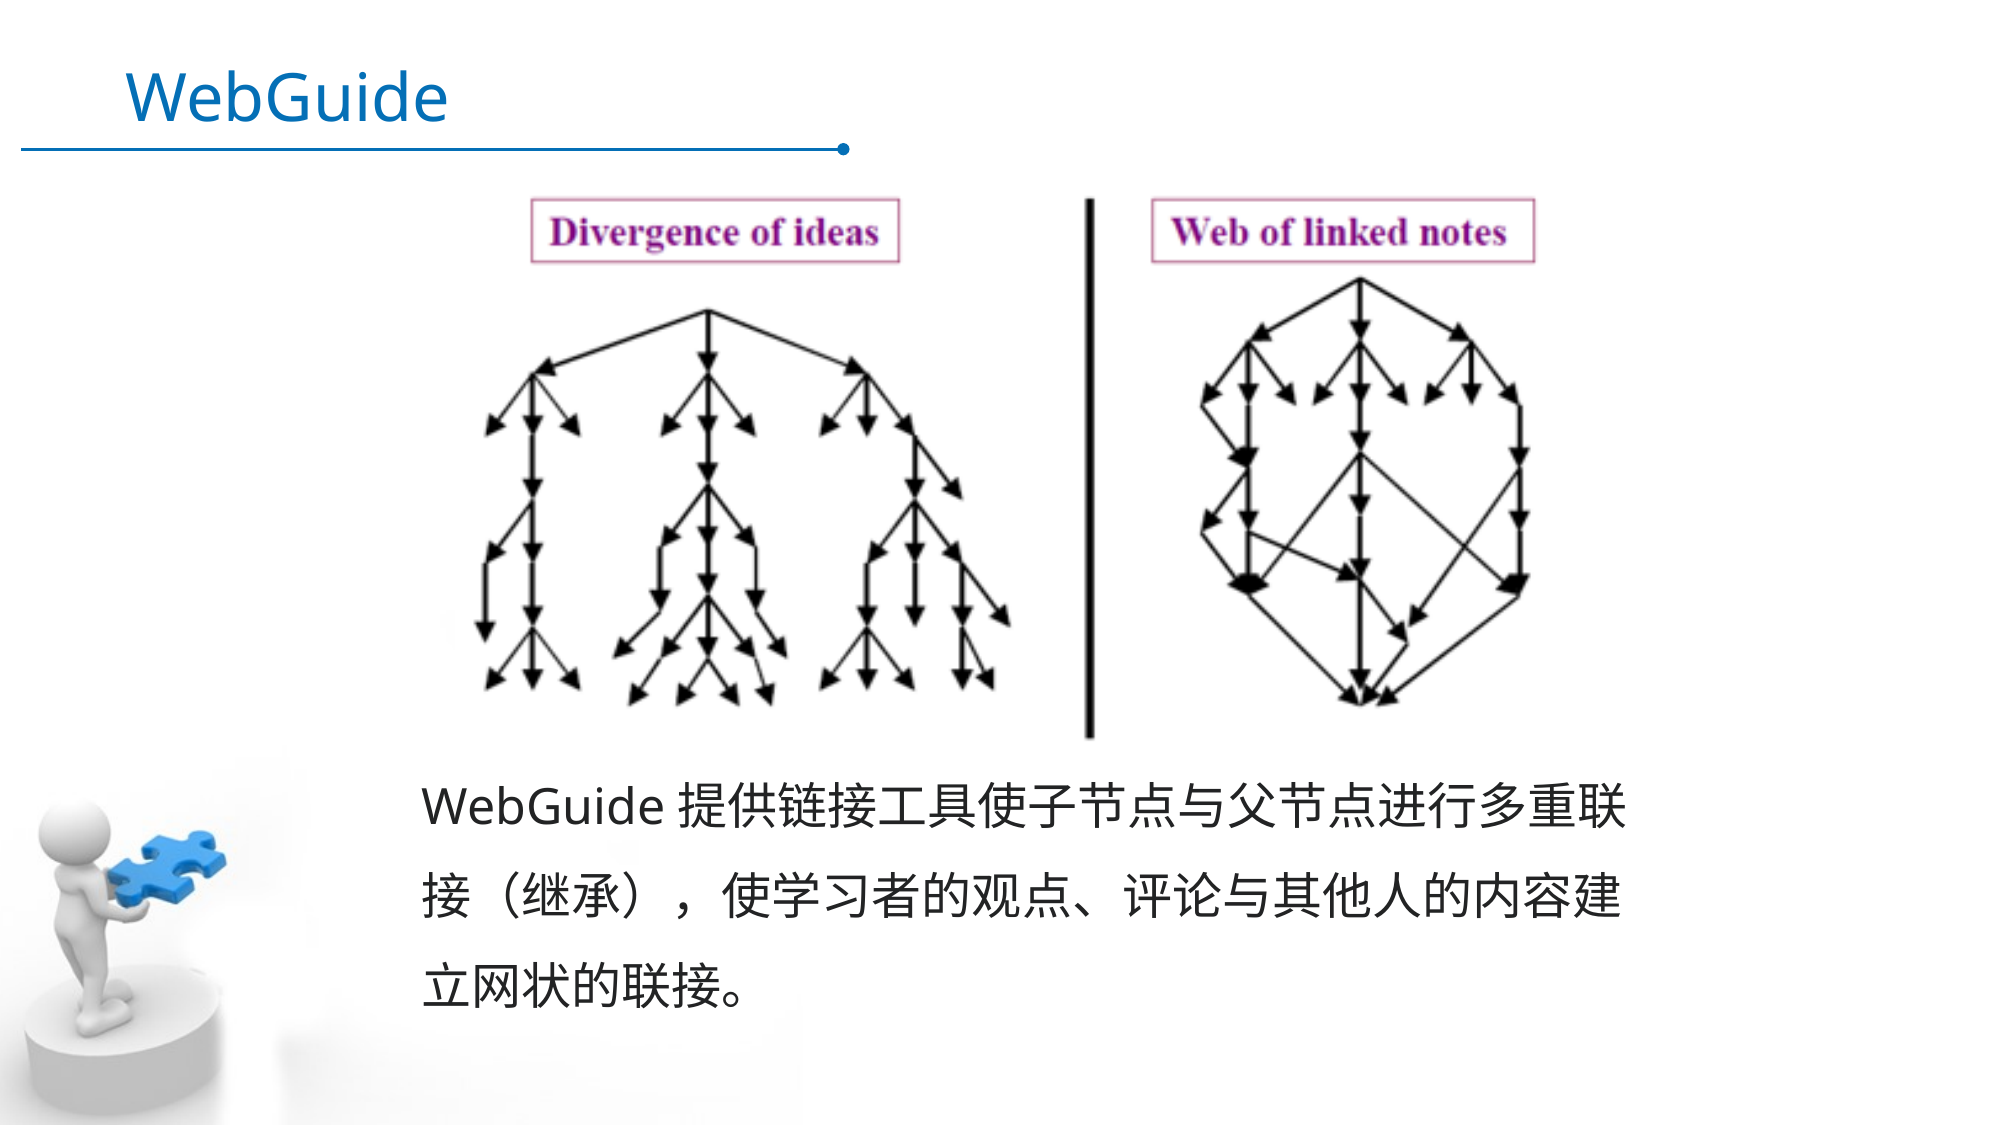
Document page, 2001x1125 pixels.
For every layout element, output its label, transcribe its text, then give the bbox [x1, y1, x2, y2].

text_box WebGuide提供链接工具使子节点与父节点进行多重联接（继承），使学习者的观点、评论与其他人的内容建立网状的联接。 [407, 736, 1674, 1022]
title WebGuide [110, 35, 1908, 166]
picture [0, 165, 1563, 1125]
